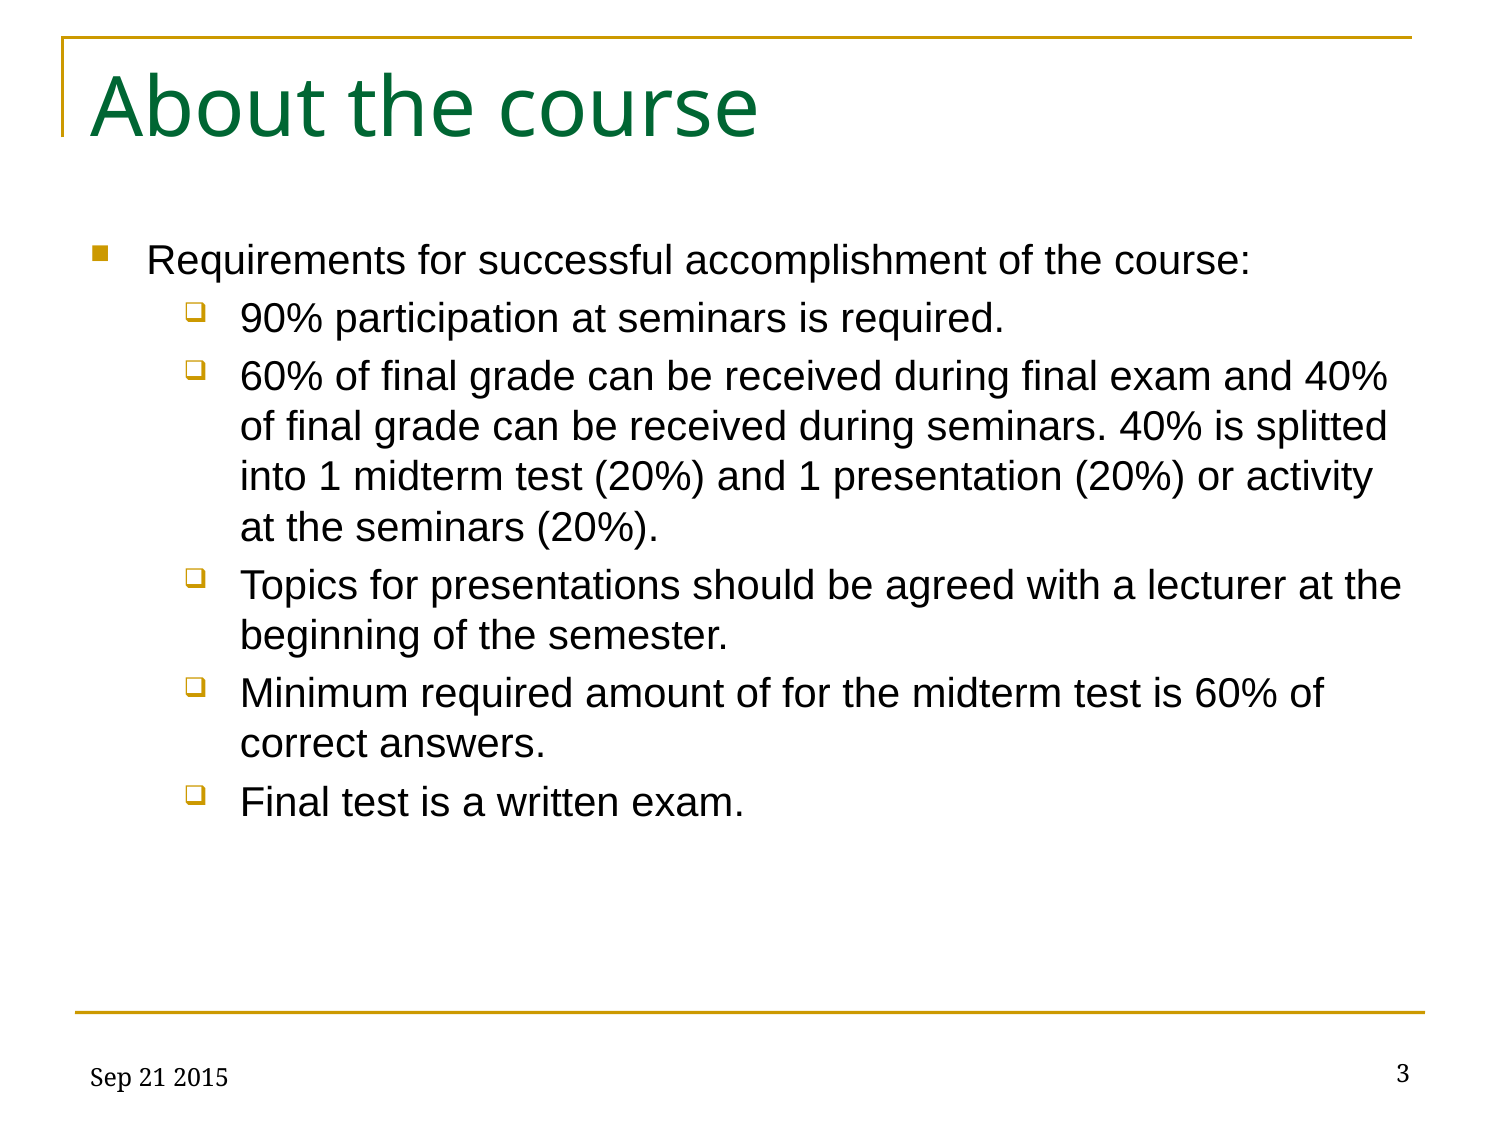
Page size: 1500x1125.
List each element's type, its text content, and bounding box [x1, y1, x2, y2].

slide_number 3 [1074, 1023, 1426, 1100]
list Requirements for successful accomplishment of the course: 90% participation at seminars is required. 60% of final grade can be received during final exam and 40% of final grade can be received during seminars. 40% is splitted into 1 midterm test (20%) and 1 presentation (20%) or activity at the seminars (20%). Topics for presentations should be agreed with a lecturer at the beginning of the semester. Minimum required amount of for the midterm test is 60% of correct answers. Final test is a written exam. [74, 224, 1426, 969]
title About the course [74, 45, 1426, 224]
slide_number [74, 1023, 426, 1100]
